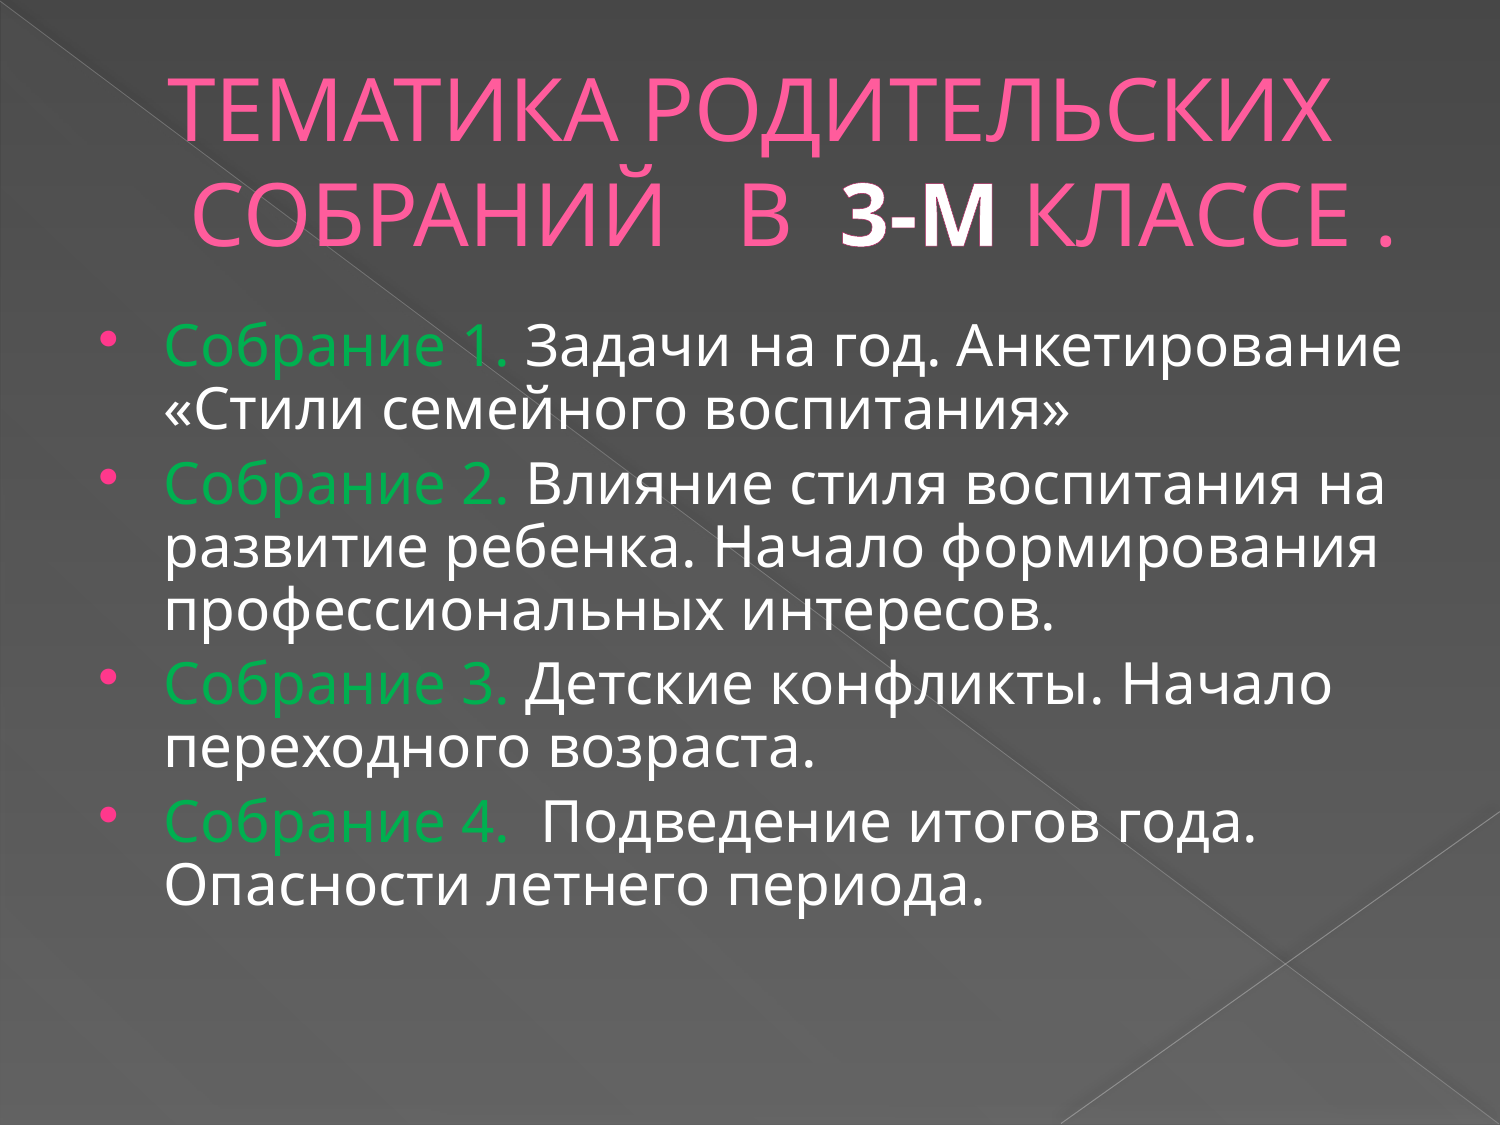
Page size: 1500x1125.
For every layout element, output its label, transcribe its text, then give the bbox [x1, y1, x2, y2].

list Собрание 1. Задачи на год. Анкетирование «Стили семейного воспитания» Собрание 2. Влияние стиля воспитания на развитие ребенка. Начало формирования профессиональных интересов. Собрание 3. Детские конфликты. Начало переходного возраста. Собрание 4. Подведение итогов года. Опасности летнего периода. [75, 308, 1425, 1059]
title ТЕМАТИКА РОДИТЕЛЬСКИХ СОБРАНИЙ В 3-М КЛАССЕ . [75, 43, 1425, 274]
